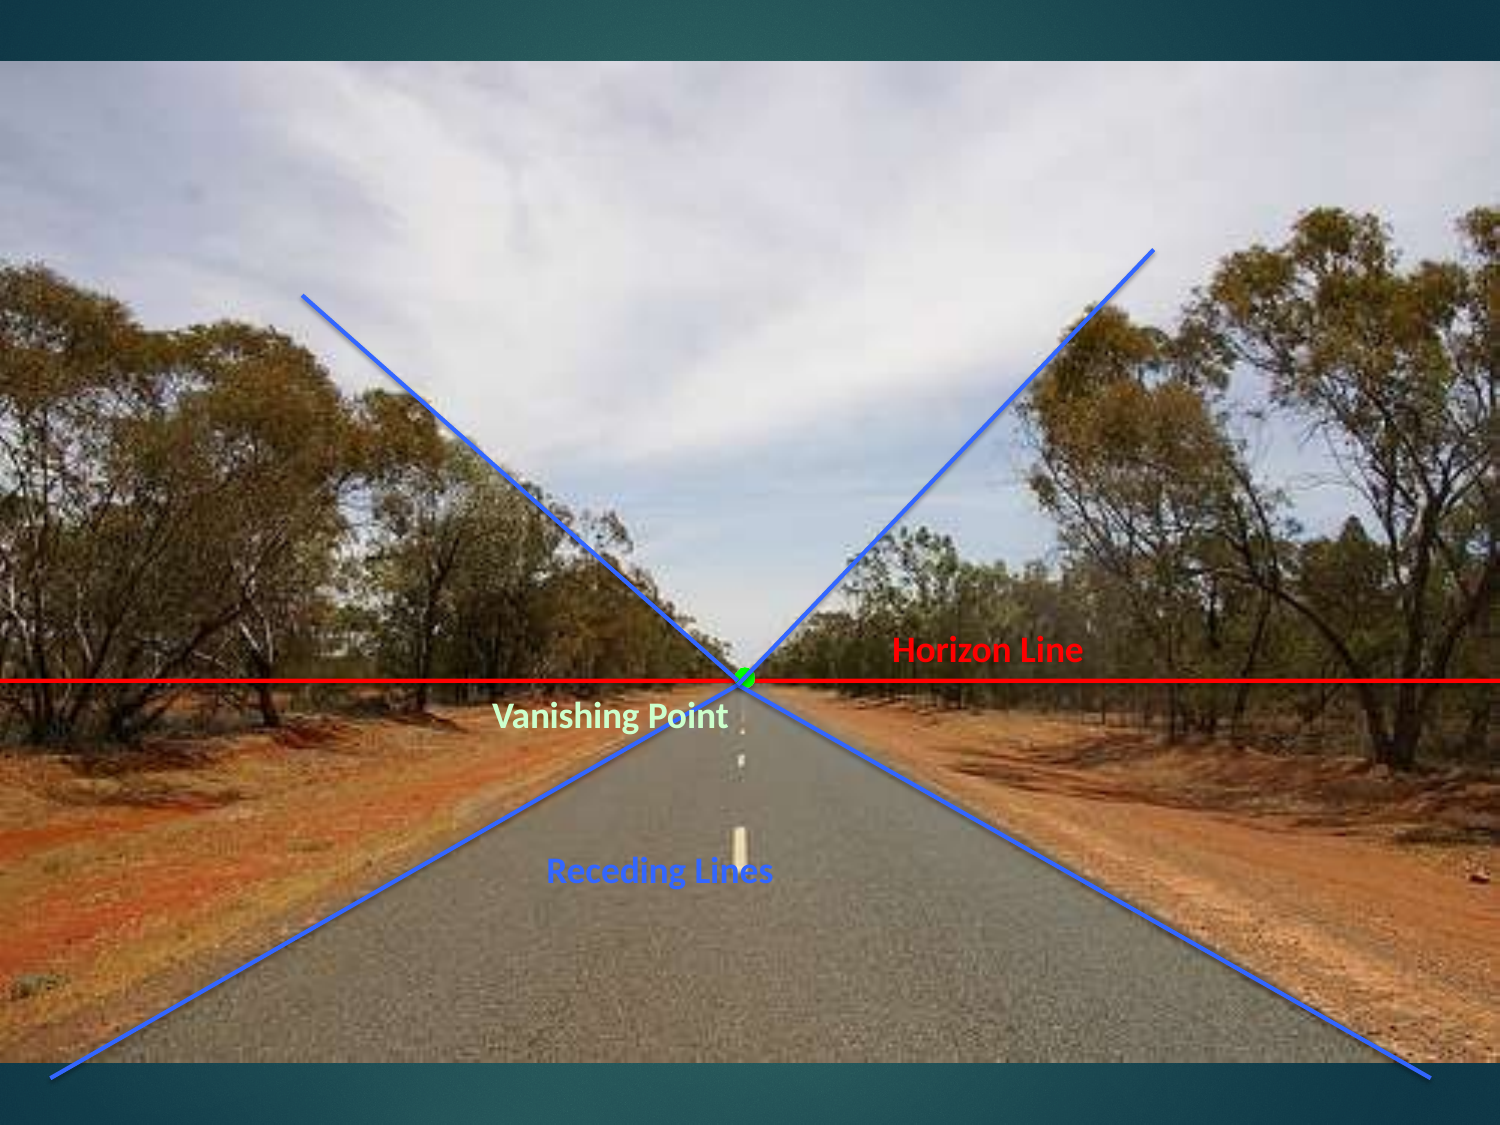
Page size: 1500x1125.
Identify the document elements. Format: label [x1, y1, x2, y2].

text_box [293, 244, 1439, 1091]
text_box [0, 61, 1500, 1091]
